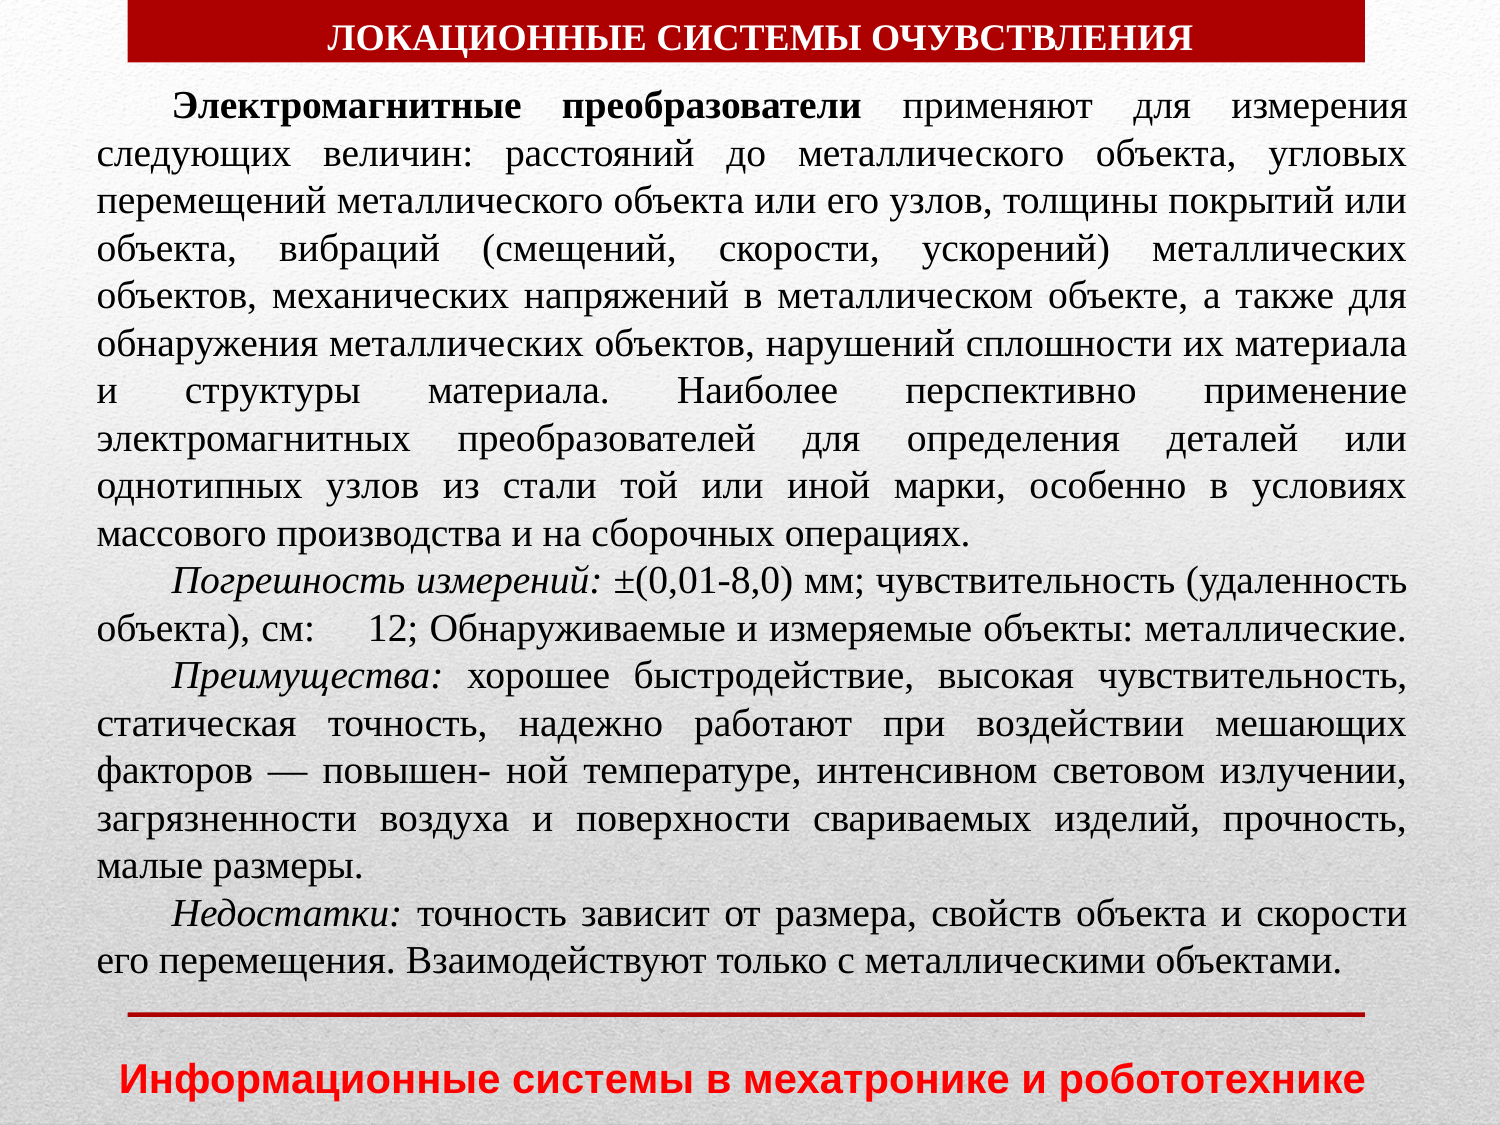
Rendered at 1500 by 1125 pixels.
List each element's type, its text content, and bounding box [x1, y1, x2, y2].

text_box Электромагнитные преобразователи применяют для измерения следующих величин: расстояний до металлического объекта, угловых перемещений металлического объекта или его узлов, толщины покрытий или объекта, вибраций (смещений, скорости, ускорений) металлических объектов, механических напряжений в металлическом объекте, а также для обнаружения металлических объектов, нарушений сплошности их материала и структуры материала. Наиболее перспективно применение электромагнитных преобразователей для определения деталей или однотипных узлов из стали той или иной марки, особенно в условиях массового производства и на сборочных операциях. Погрешность измерений: ±(0,01-8,0) мм; чувствительность (удаленность объекта), см:  12; Обнаруживаемые и измеряемые объекты: металлические. Преимущества: хорошее быстродействие, высокая чувствительность, статическая точность, надежно работают при воздействии мешающих факторов — повышен- ной температуре, интенсивном световом излучении, загрязненности воздуха и поверхности свариваемых изделий, прочность, малые размеры. Недостатки: точность зависит от размера, свойств объекта и скорости его перемещения. Взаимодействуют только с металлическими объектами. [81, 71, 1424, 989]
text_box Информационные системы в мехатронике и робототехнике [81, 1044, 1404, 1110]
text_box ЛОКАЦИОННЫЕ СИСТЕМЫ ОЧУВСТВЛЕНИЯ [312, 5, 1211, 66]
